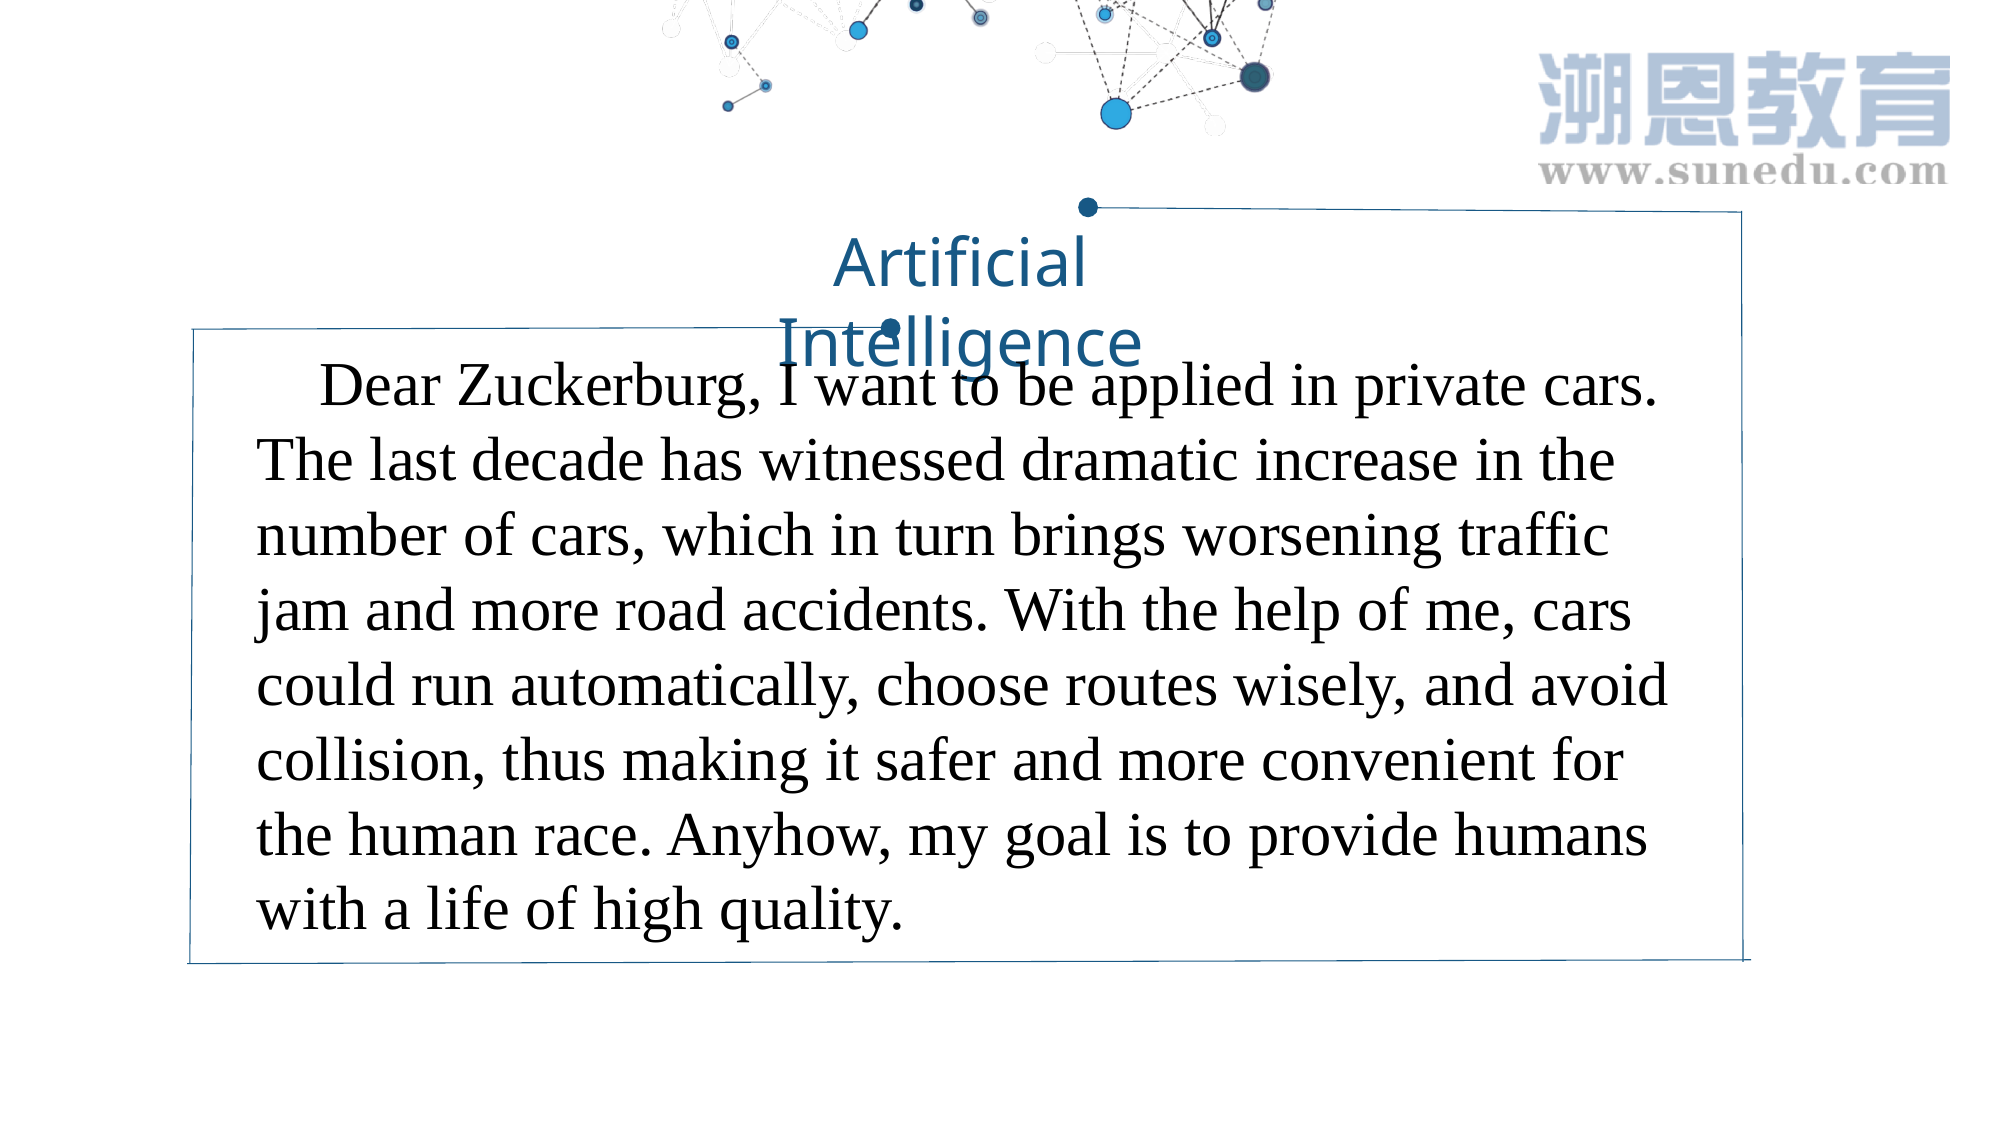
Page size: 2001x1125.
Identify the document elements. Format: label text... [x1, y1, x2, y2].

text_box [1088, 207, 1743, 212]
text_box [187, 959, 1752, 964]
text_box Dear Zuckerburg, I want to be applied in private cars. The last decade has witnessed dramatic increase in the number of cars, which in turn brings worsening traffic jam and more road accidents. With the help of me, cars could run automatically, choose routes wisely, and avoid collision, thus making it safer and more convenient for the human race. Anyhow, my goal is to provide humans with a life of high quality. [242, 335, 1697, 950]
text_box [189, 329, 194, 963]
text_box Artificial Intelligence [635, 212, 1287, 335]
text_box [638, 0, 1362, 136]
text_box [1078, 197, 1098, 212]
picture [1536, 49, 1950, 184]
